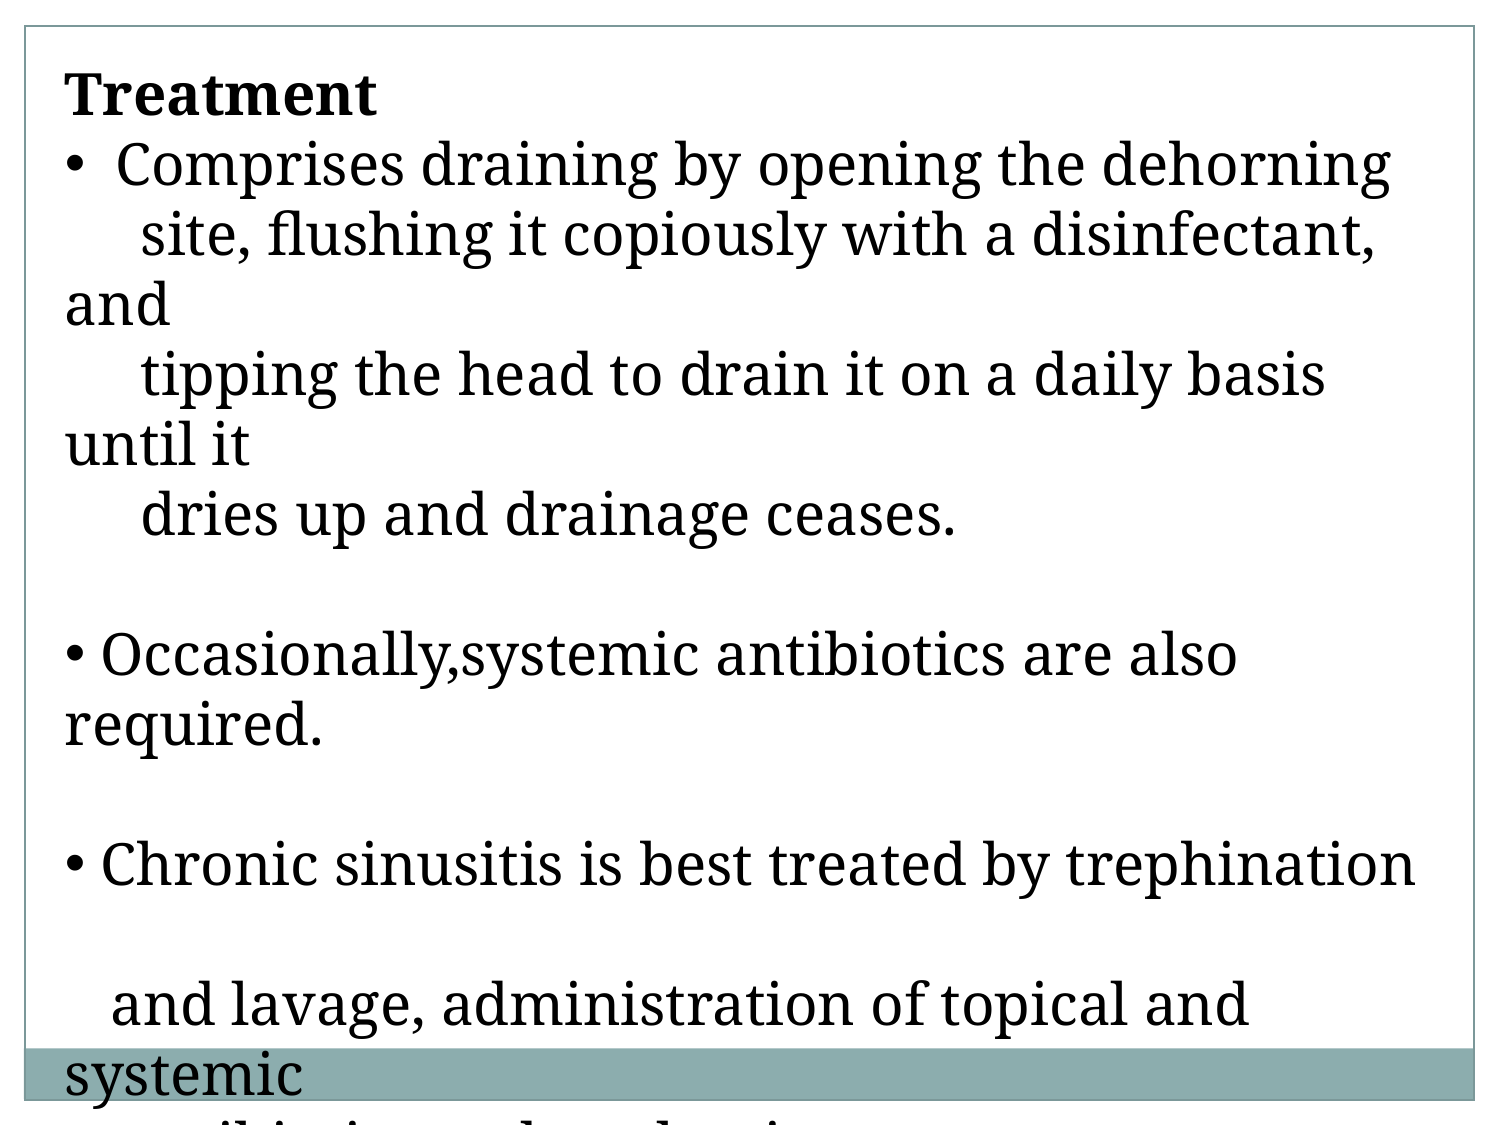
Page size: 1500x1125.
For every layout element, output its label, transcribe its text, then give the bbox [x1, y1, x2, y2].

text_box Treatment Comprises draining by opening the dehorning site, flushing it copiously with a disinfectant, and tipping the head to drain it on a daily basis until it dries up and drainage ceases. Occasionally,systemic antibiotics are also required. Chronic sinusitis is best treated by trephination and lavage, administration of topical and systemic antibiotics and analgesics. If drainage persists, osteomyelitis may develop which can be best treated by surgical curettage. [50, 49, 1438, 1125]
